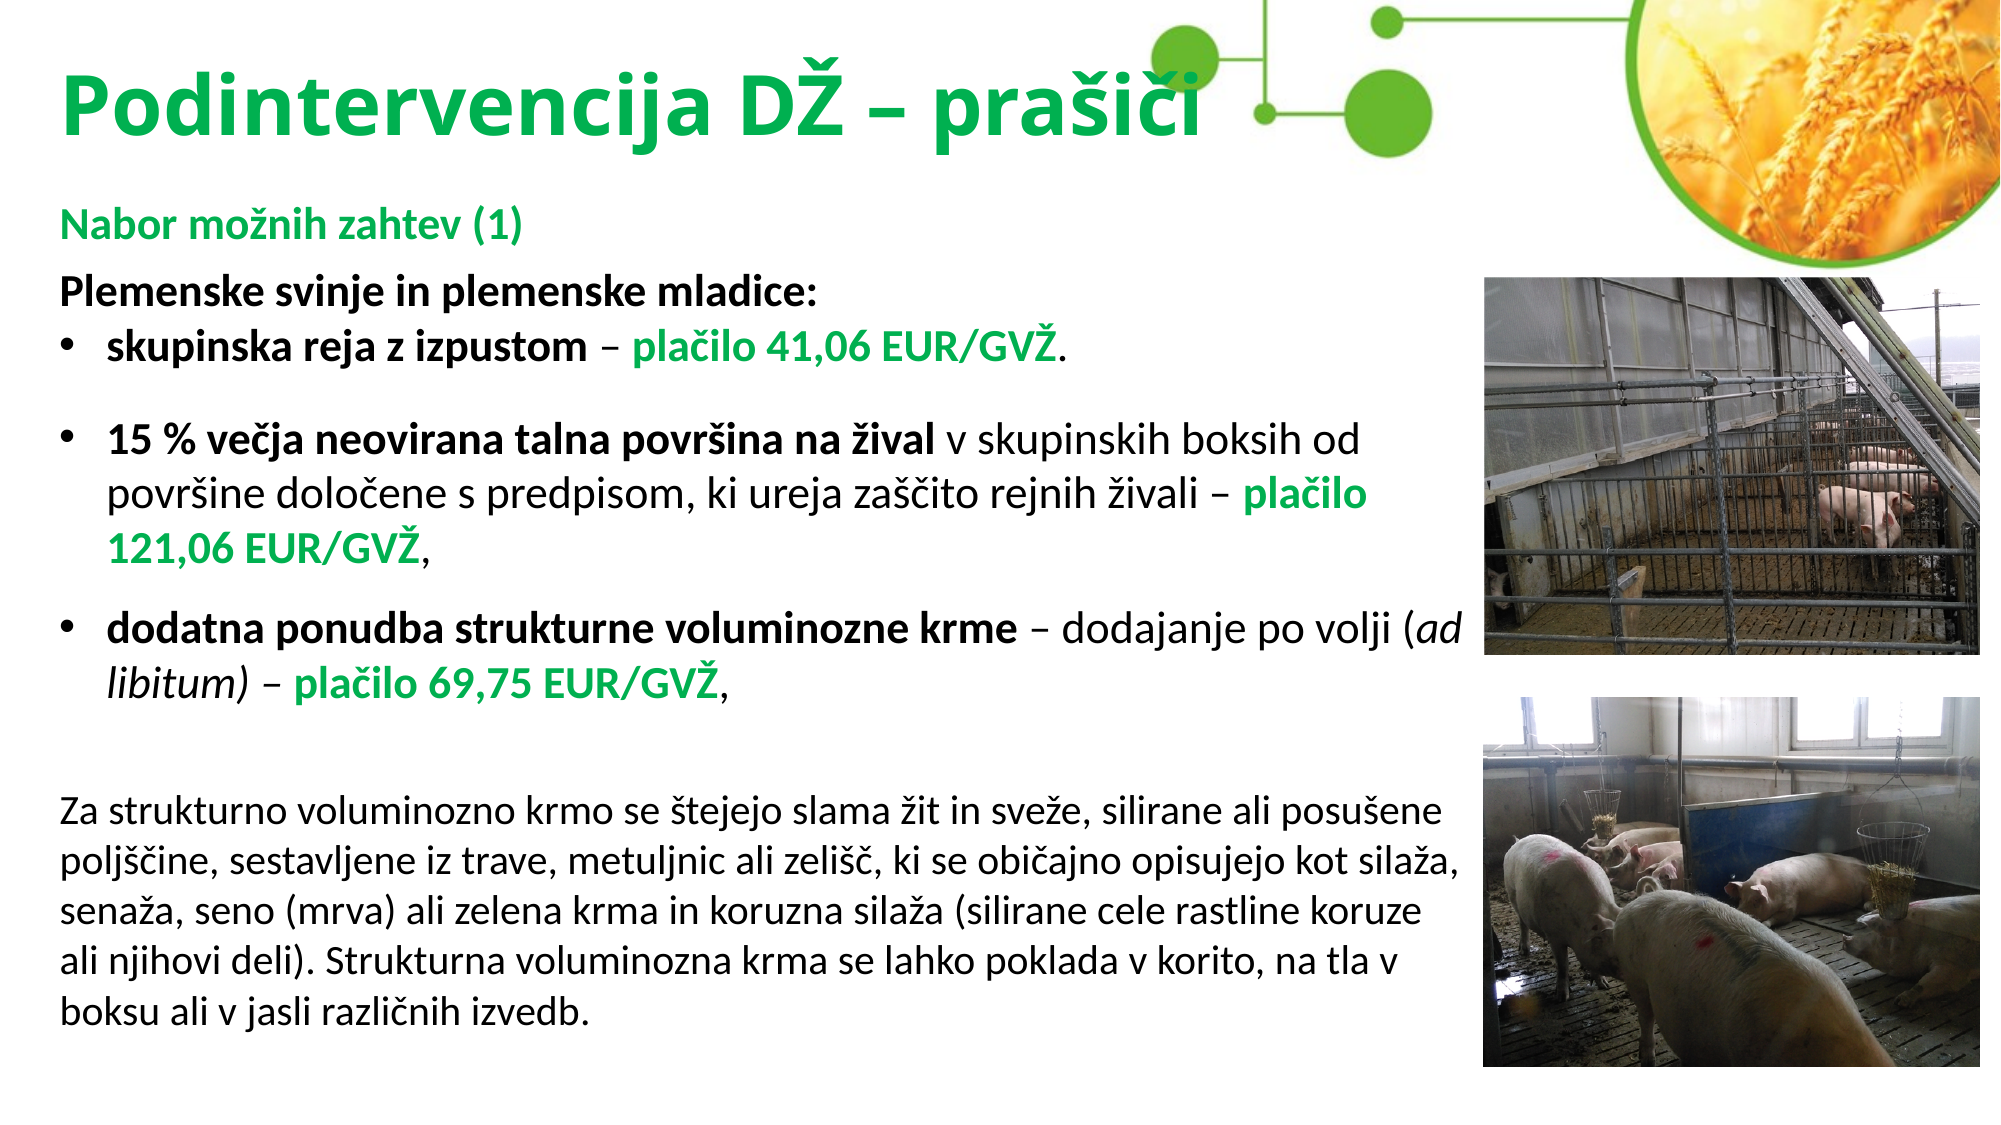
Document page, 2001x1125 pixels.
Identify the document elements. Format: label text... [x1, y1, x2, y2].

title Podintervencija DŽ – prašiči [44, 0, 1725, 218]
picture [0, 0, 2001, 1125]
list Nabor možnih zahtev (1) Plemenske svinje in plemenske mladice: skupinska reja z izpustom – plačilo 41,06 EUR/GVŽ. 15 % večja neovirana talna površina na žival v skupinskih boksih od površine določene s predpisom, ki ureja zaščito rejnih živali – plačilo 121,06 EUR/GVŽ, dodatna ponudba strukturne voluminozne krme – dodajanje po volji (ad libitum) – plačilo 69,75 EUR/GVŽ, Za strukturno voluminozno krmo se štejejo slama žit in sveže, silirane ali posušene poljščine, sestavljene iz trave, metuljnic ali zelišč, ki se običajno opisujejo kot silaža, senaža, seno (mrva) ali zelena krma in koruzna silaža (silirane cele rastline koruze ali njihovi deli). Strukturna voluminozna krma se lahko poklada v korito, na tla v boksu ali v jasli različnih izvedb. [44, 180, 1484, 1067]
